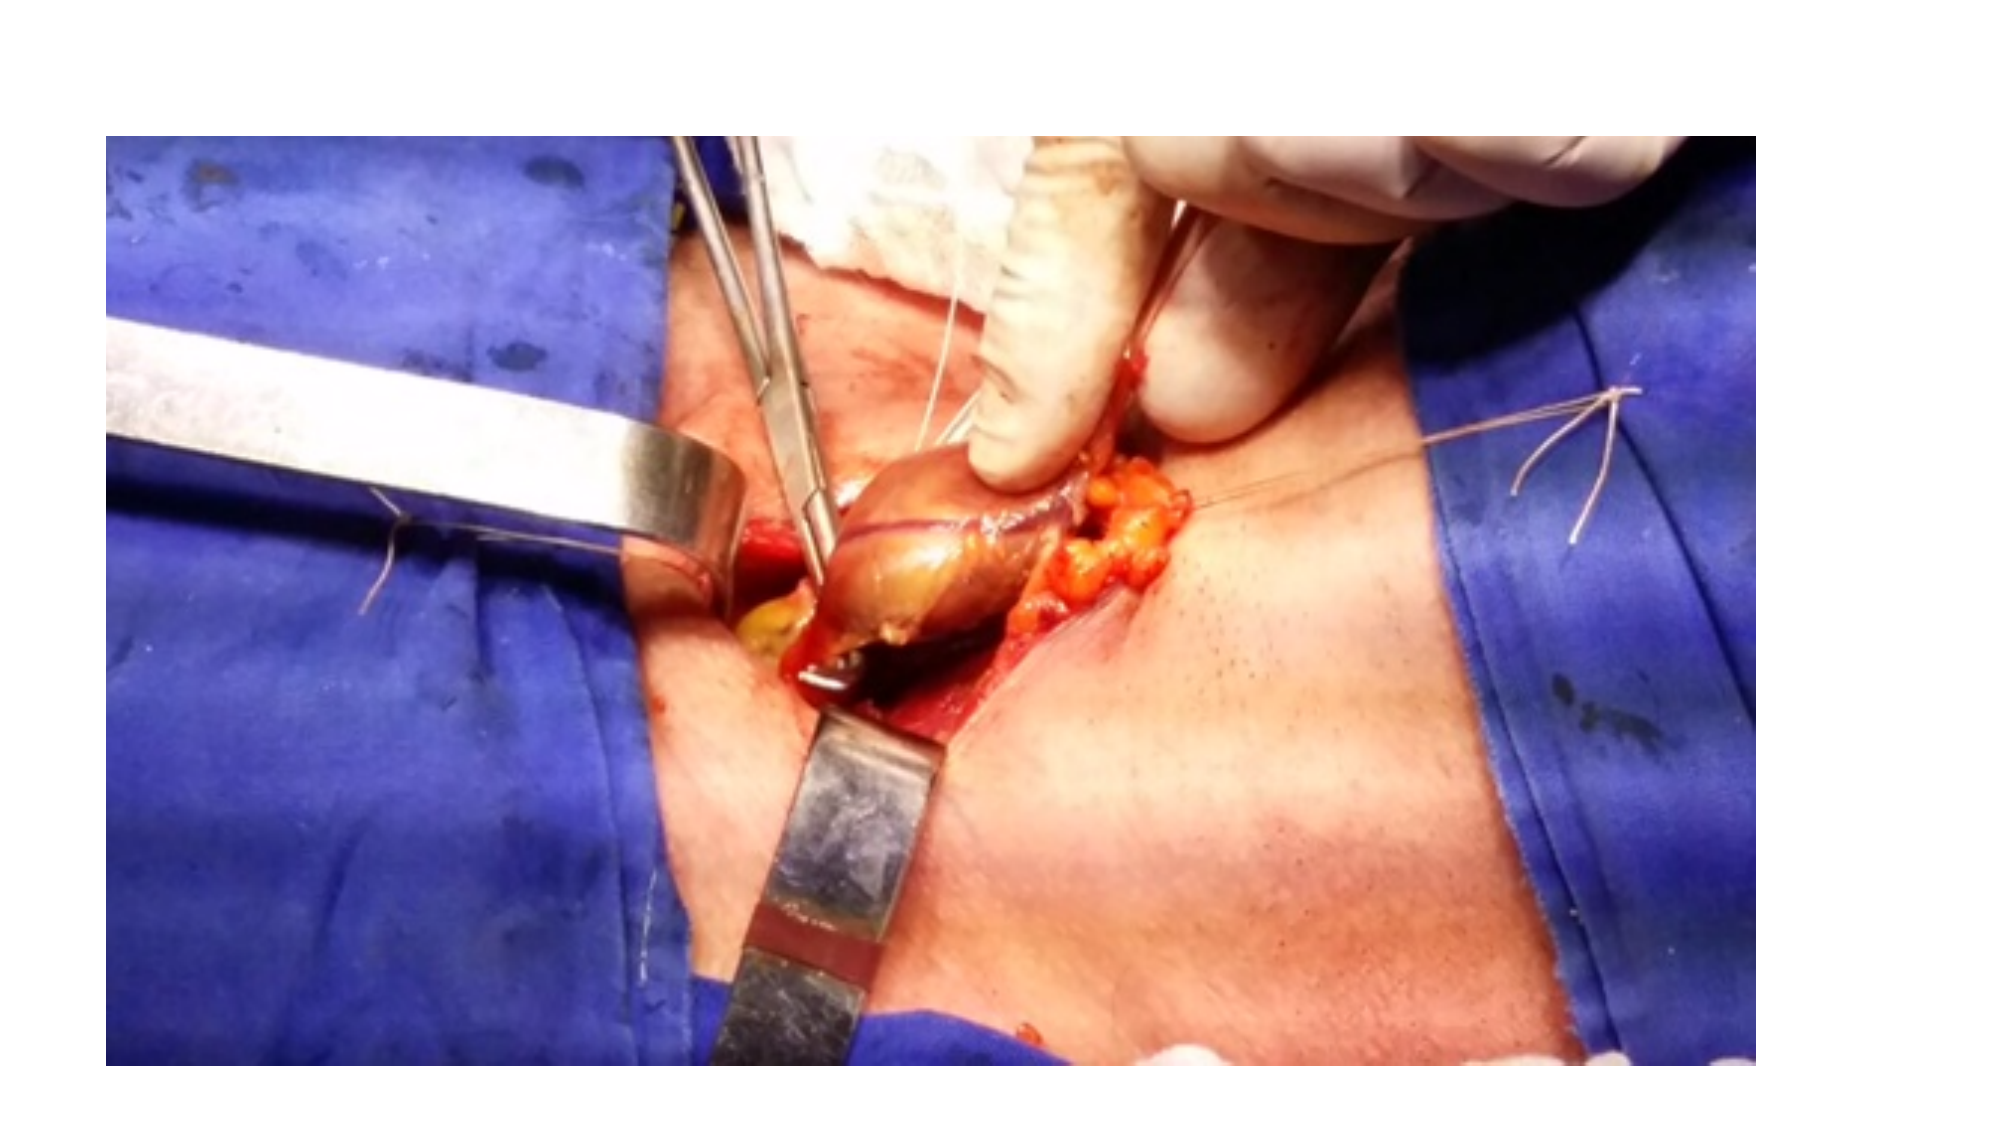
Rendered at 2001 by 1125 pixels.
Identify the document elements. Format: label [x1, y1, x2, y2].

picture [105, 136, 1756, 1067]
